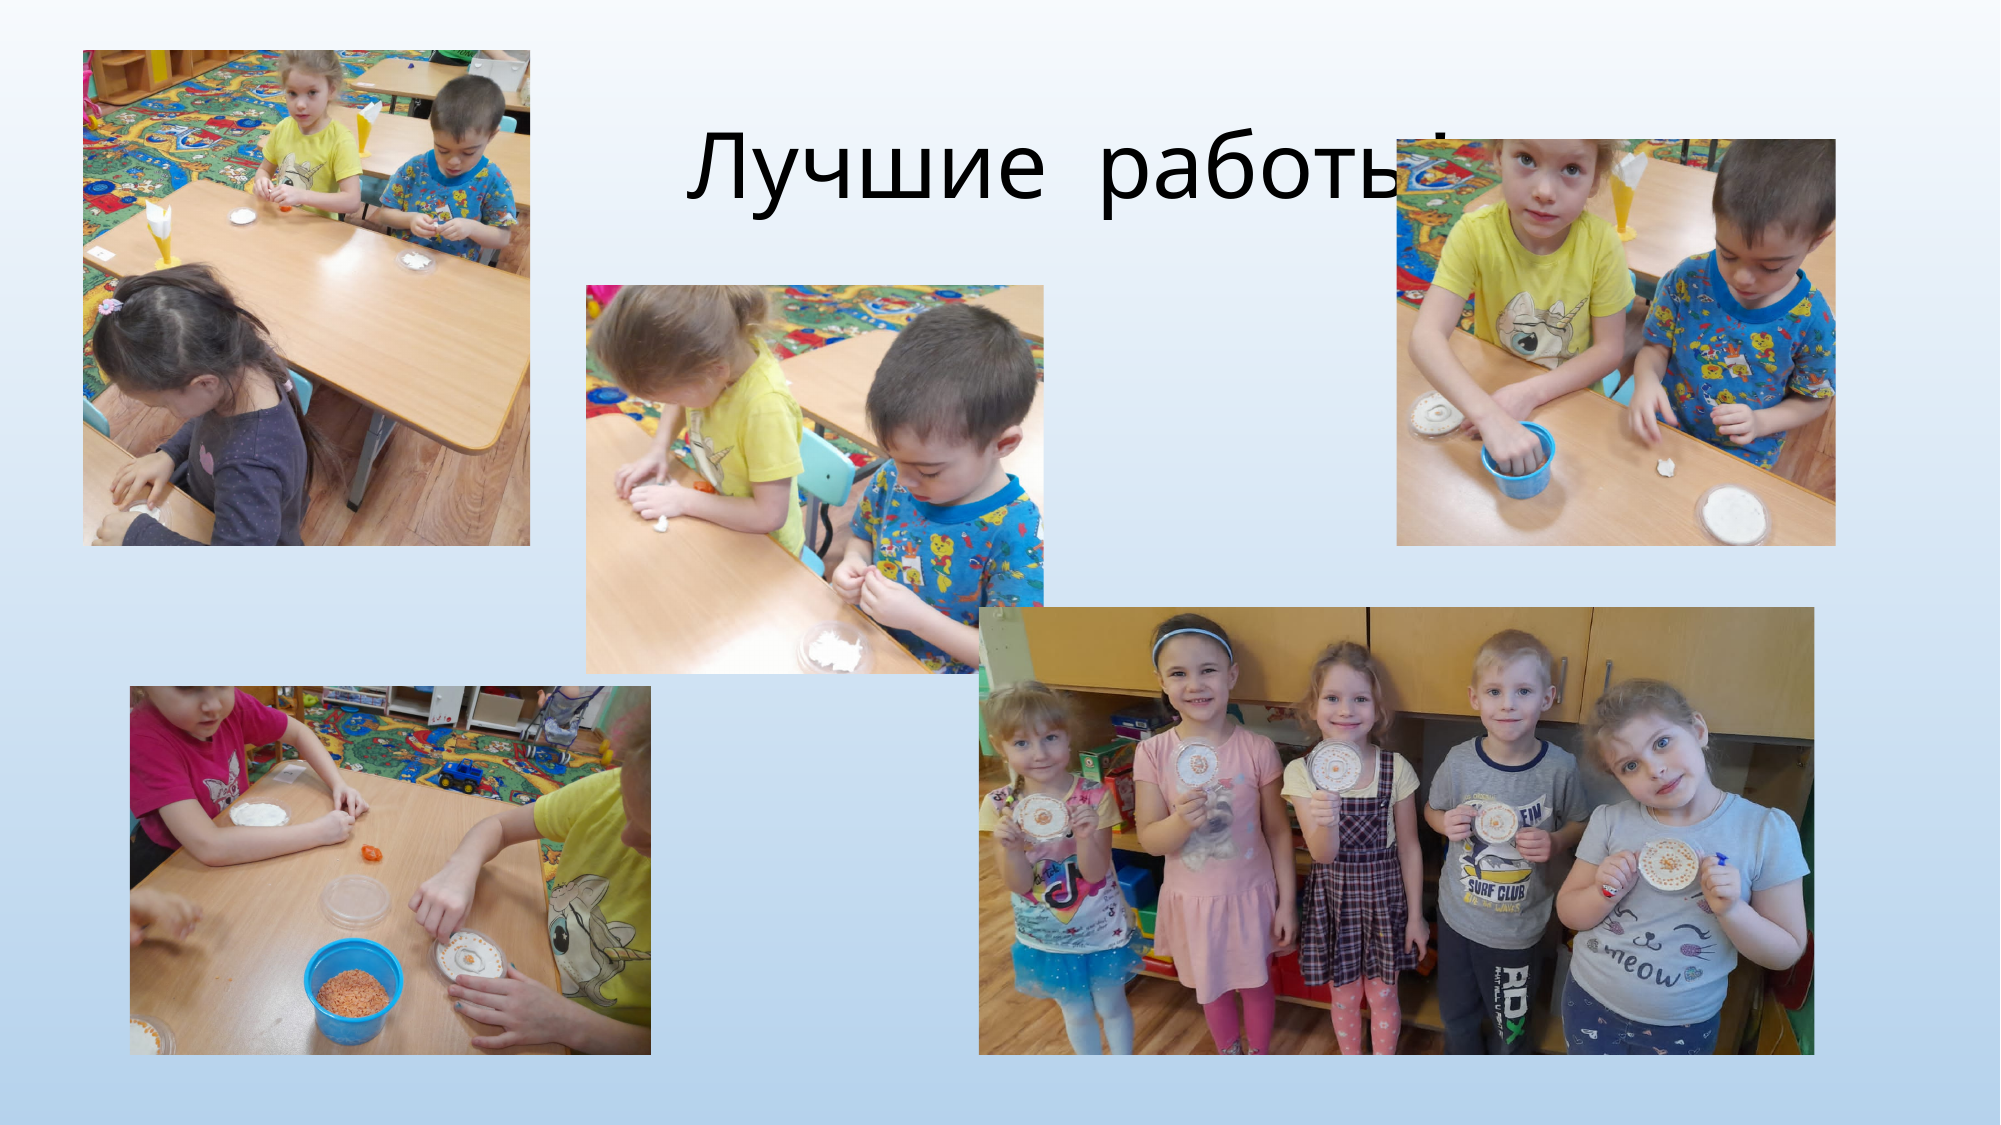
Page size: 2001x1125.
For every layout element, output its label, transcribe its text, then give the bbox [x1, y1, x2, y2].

picture [1396, 138, 1836, 546]
picture [586, 285, 1815, 1055]
title Лучшие работы! [531, 77, 1863, 261]
picture [129, 686, 651, 1055]
picture [83, 50, 531, 546]
